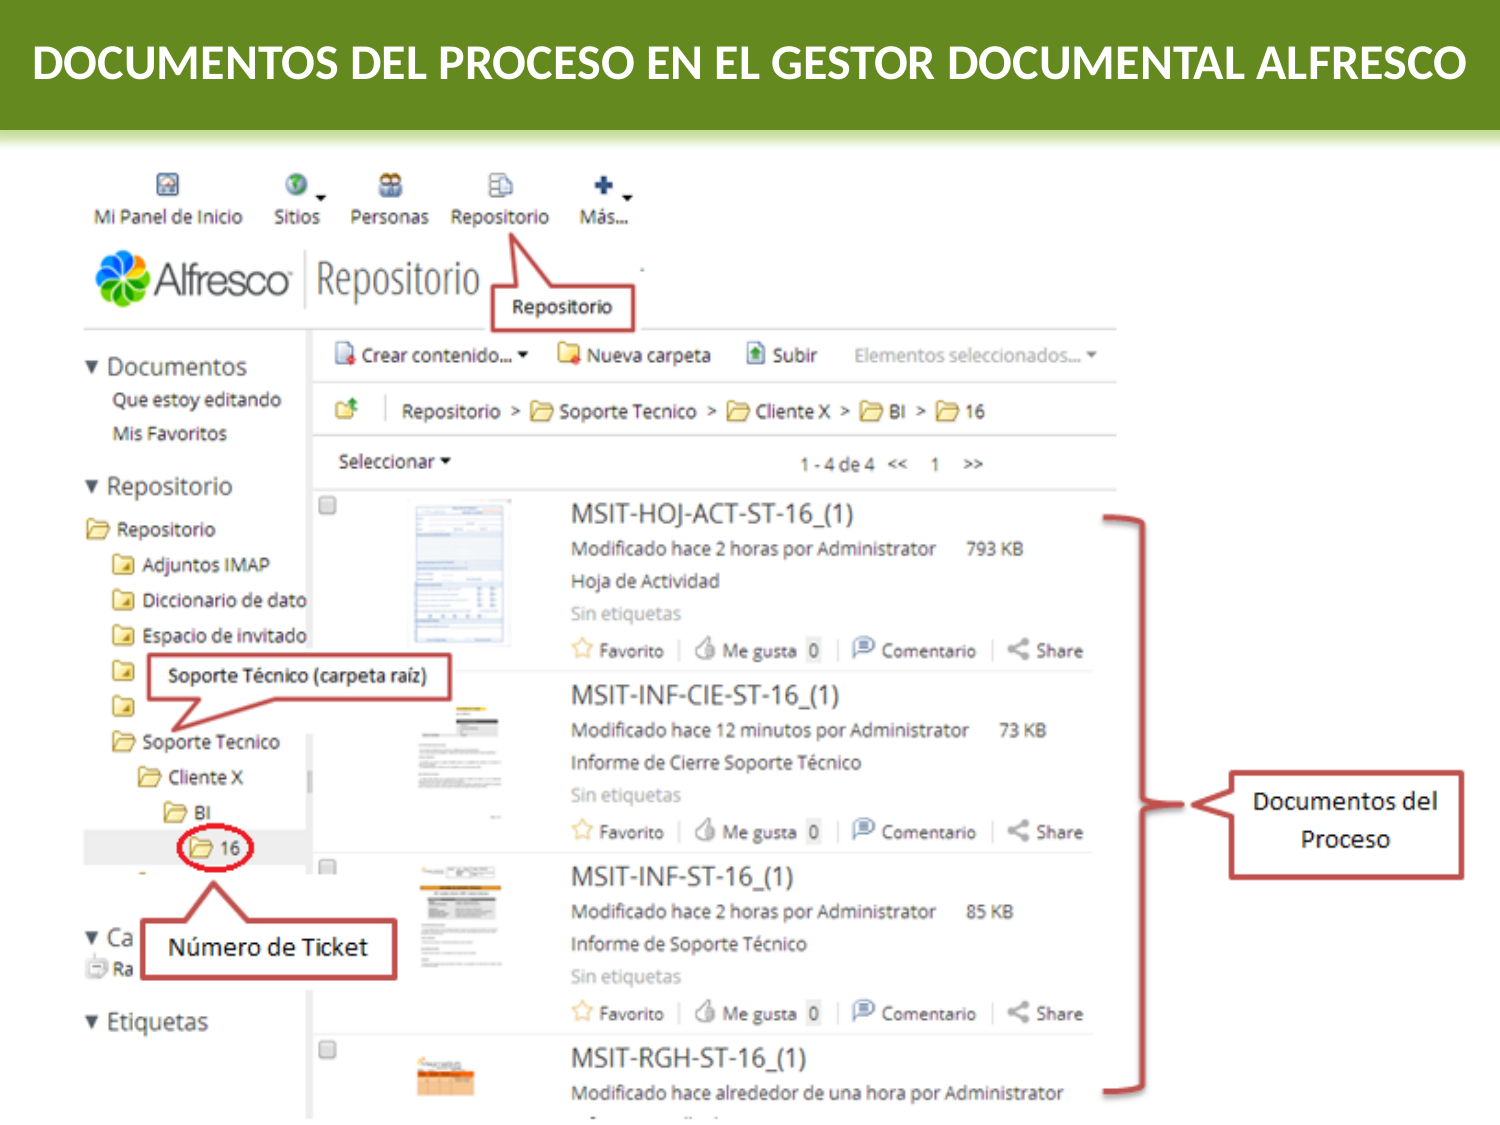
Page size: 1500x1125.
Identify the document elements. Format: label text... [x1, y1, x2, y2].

picture [76, 160, 1483, 1125]
text_box DOCUMENTOS DEL PROCESO EN EL GESTOR DOCUMENTAL ALFRESCO [0, 0, 1500, 130]
